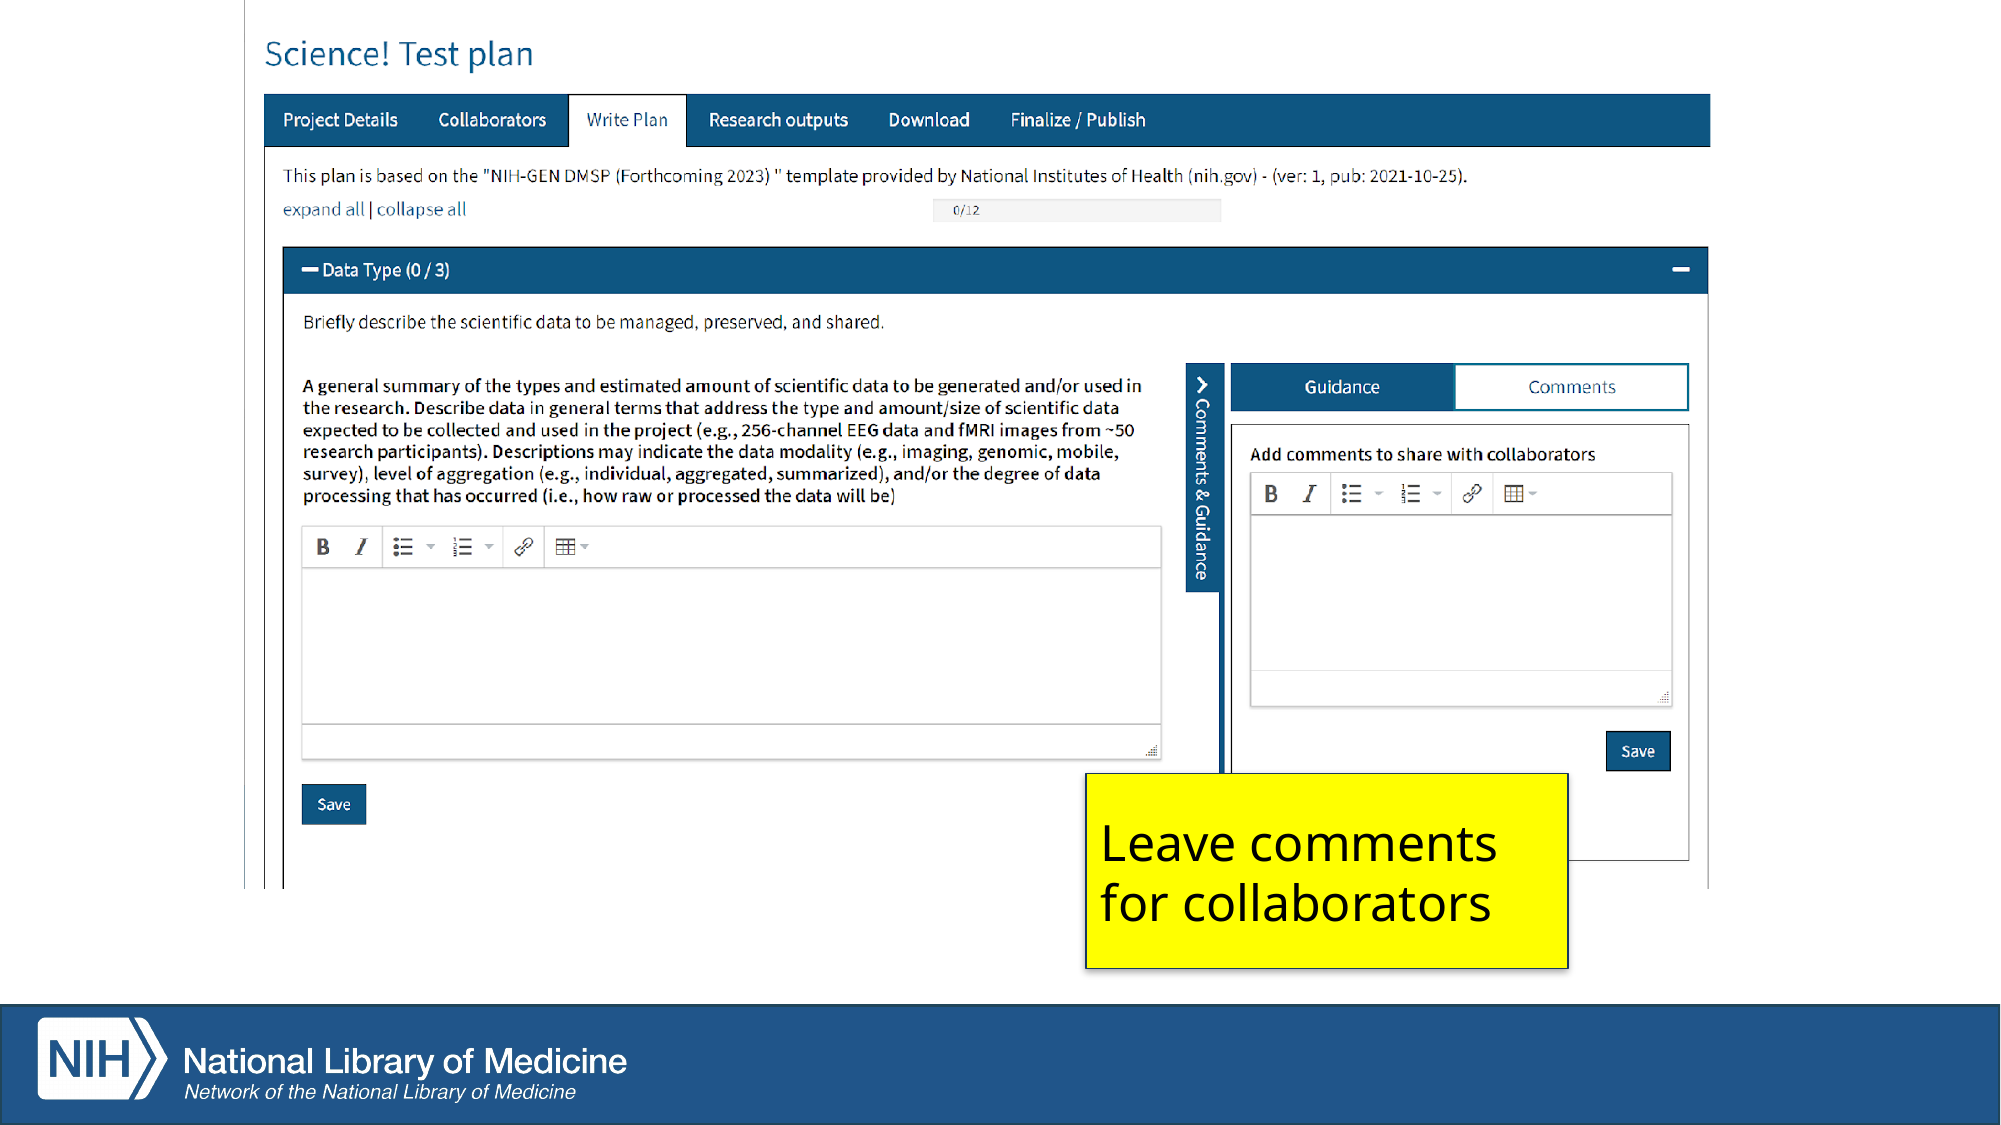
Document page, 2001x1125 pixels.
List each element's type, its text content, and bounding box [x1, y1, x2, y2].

text_box Leave comments for collaborators [1085, 899, 1569, 969]
picture [37, 1017, 627, 1112]
picture [244, 0, 1711, 889]
